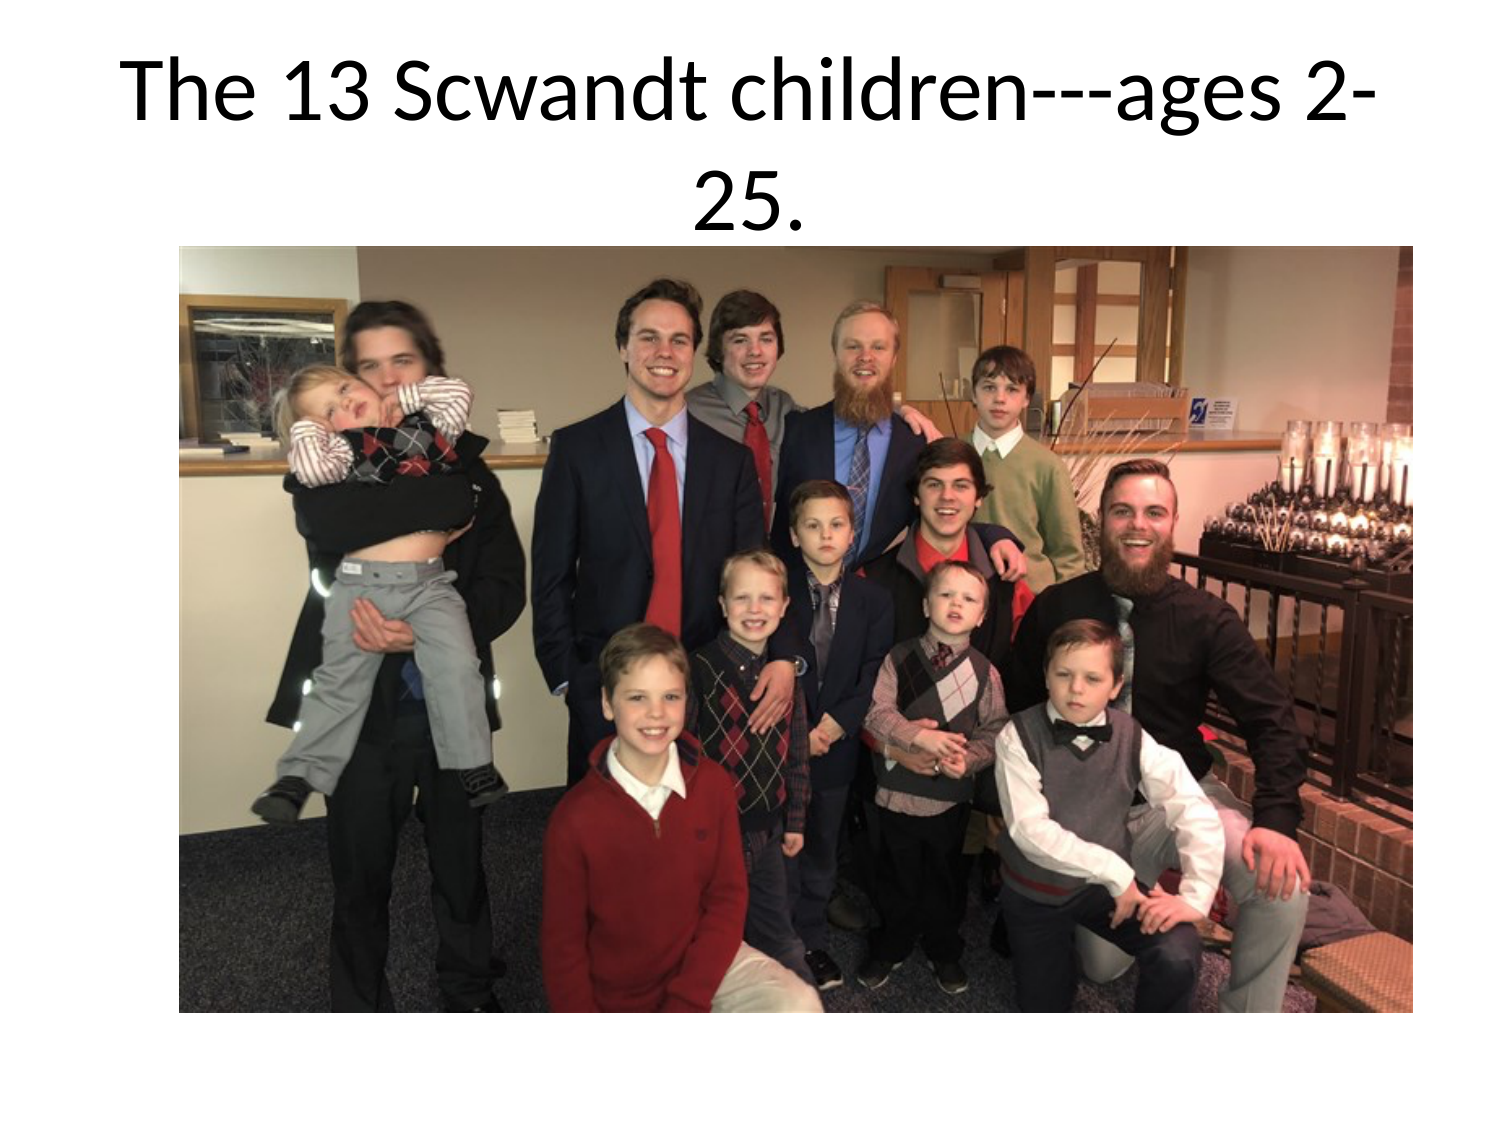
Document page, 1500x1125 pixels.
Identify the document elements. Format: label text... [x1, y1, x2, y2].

title The 13 Scwandt children---ages 2-25. [75, 45, 1425, 233]
picture [179, 246, 1413, 1013]
